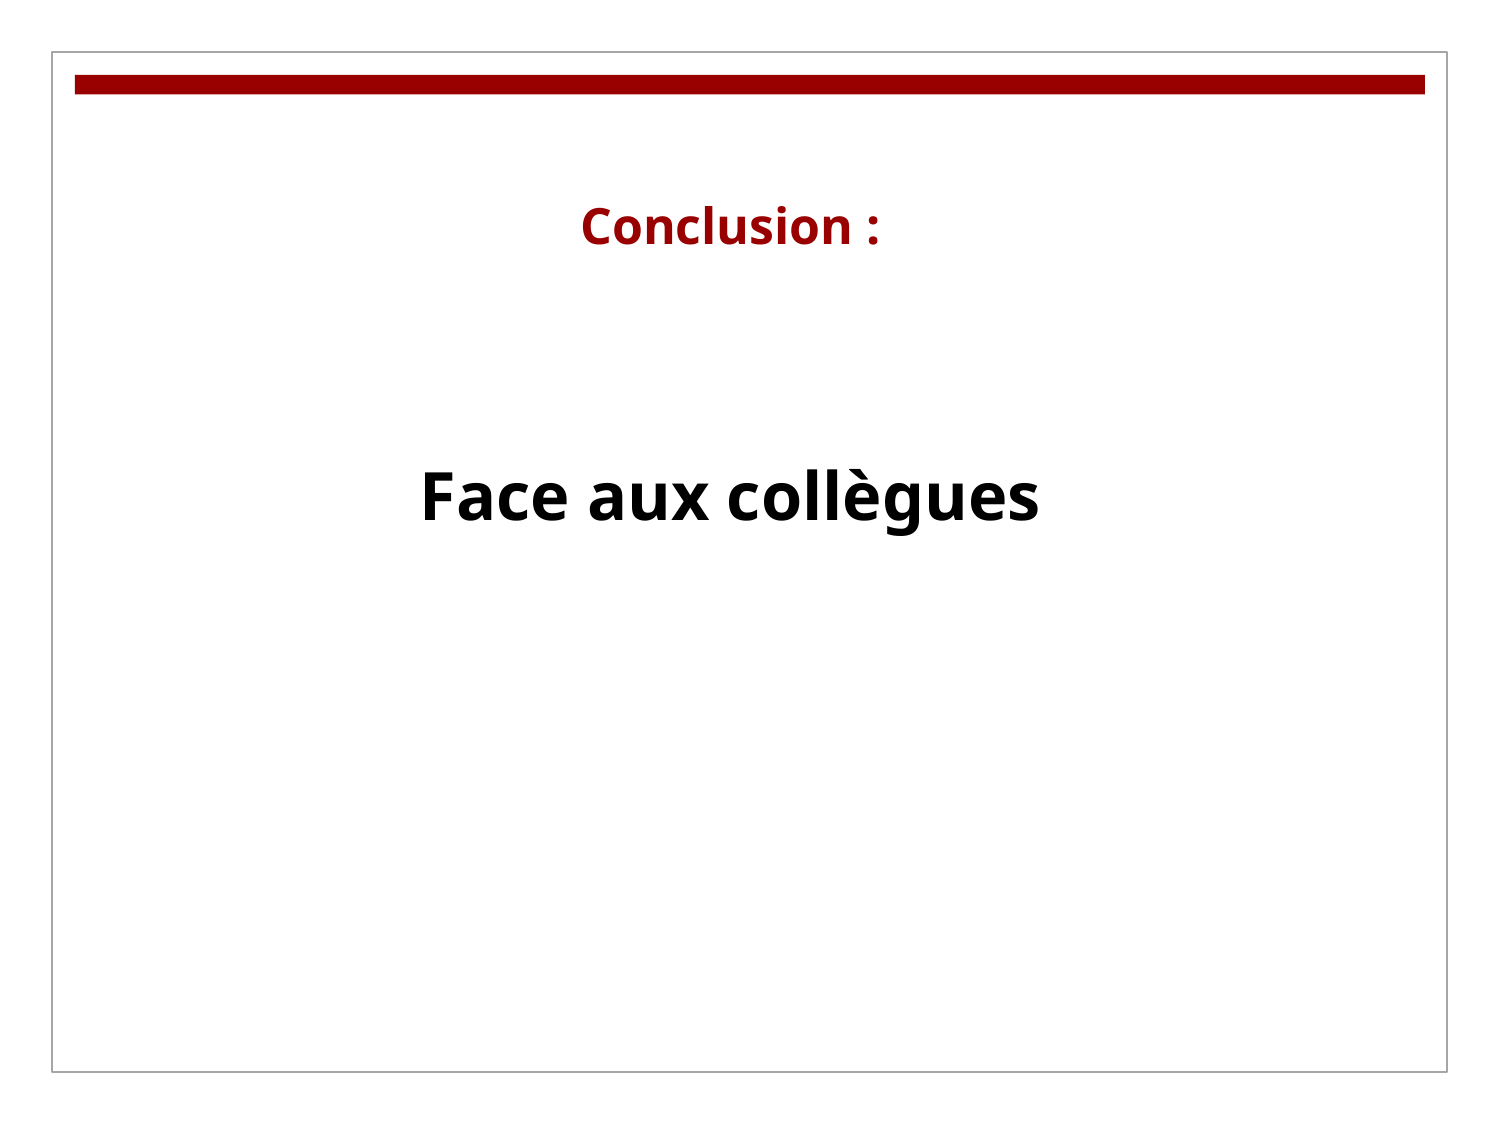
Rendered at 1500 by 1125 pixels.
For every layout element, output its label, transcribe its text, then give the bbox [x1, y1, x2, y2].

text_box Conclusion : Face aux collègues [82, 186, 1378, 542]
